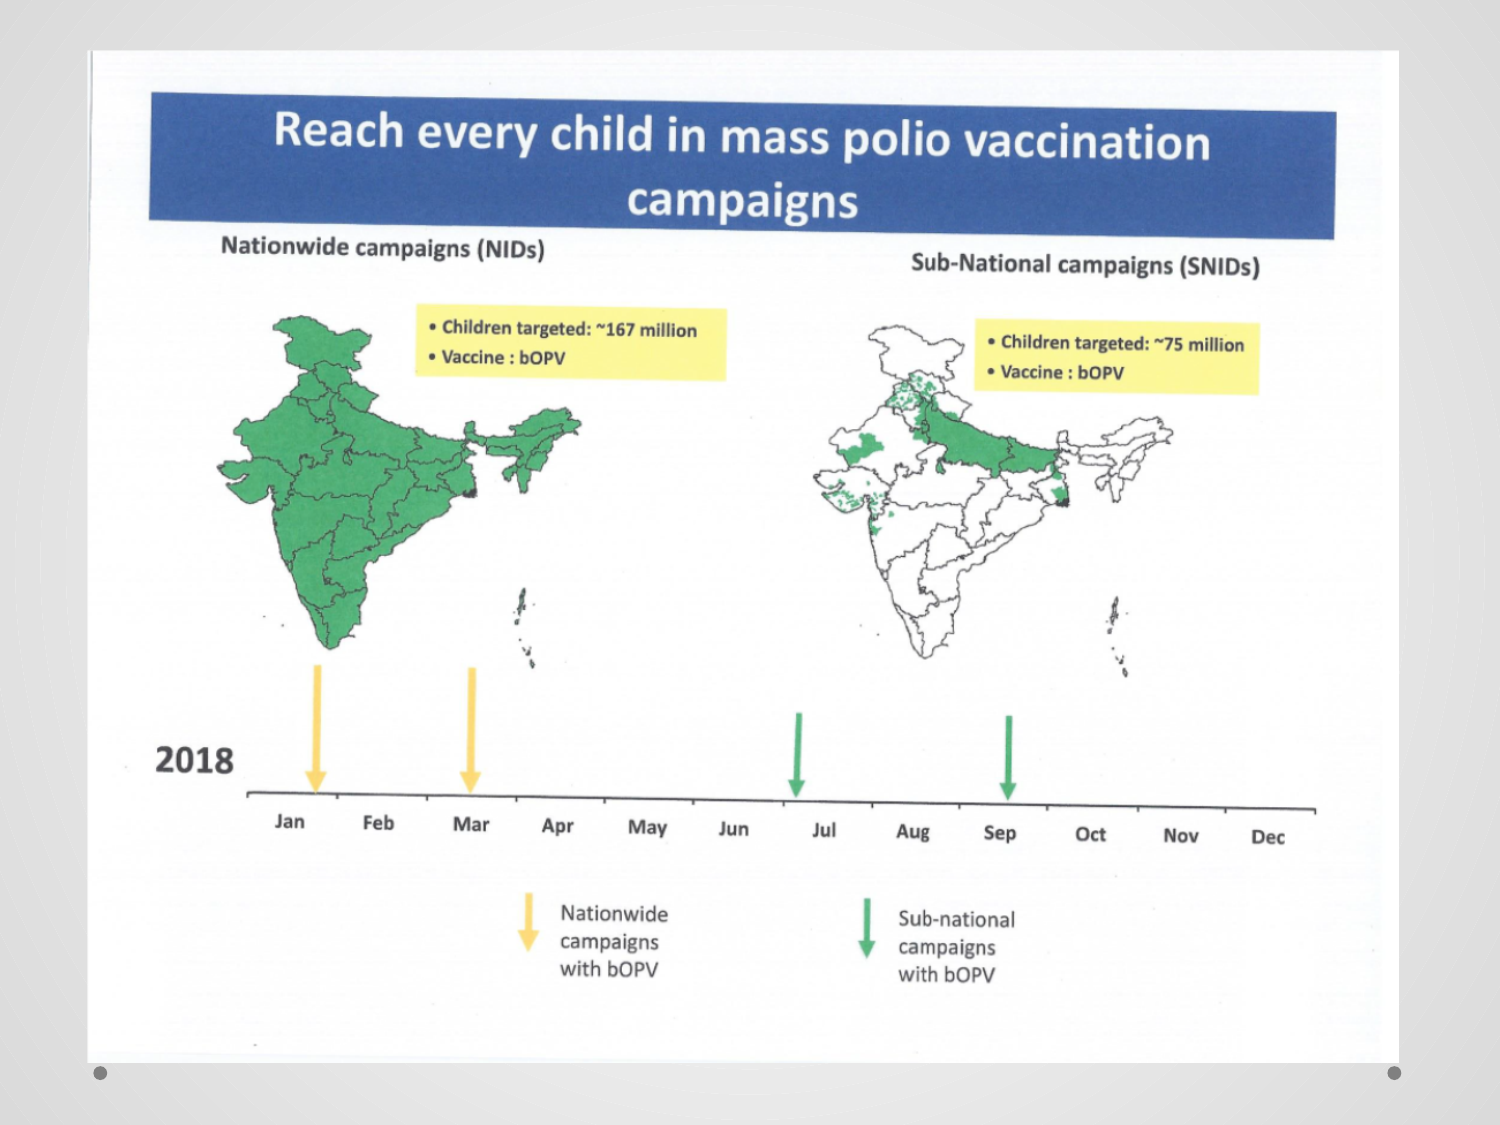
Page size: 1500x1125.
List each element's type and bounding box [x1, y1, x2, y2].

list [236, 0, 1250, 1125]
picture [1250, 52, 1397, 1063]
picture [89, 52, 236, 1063]
